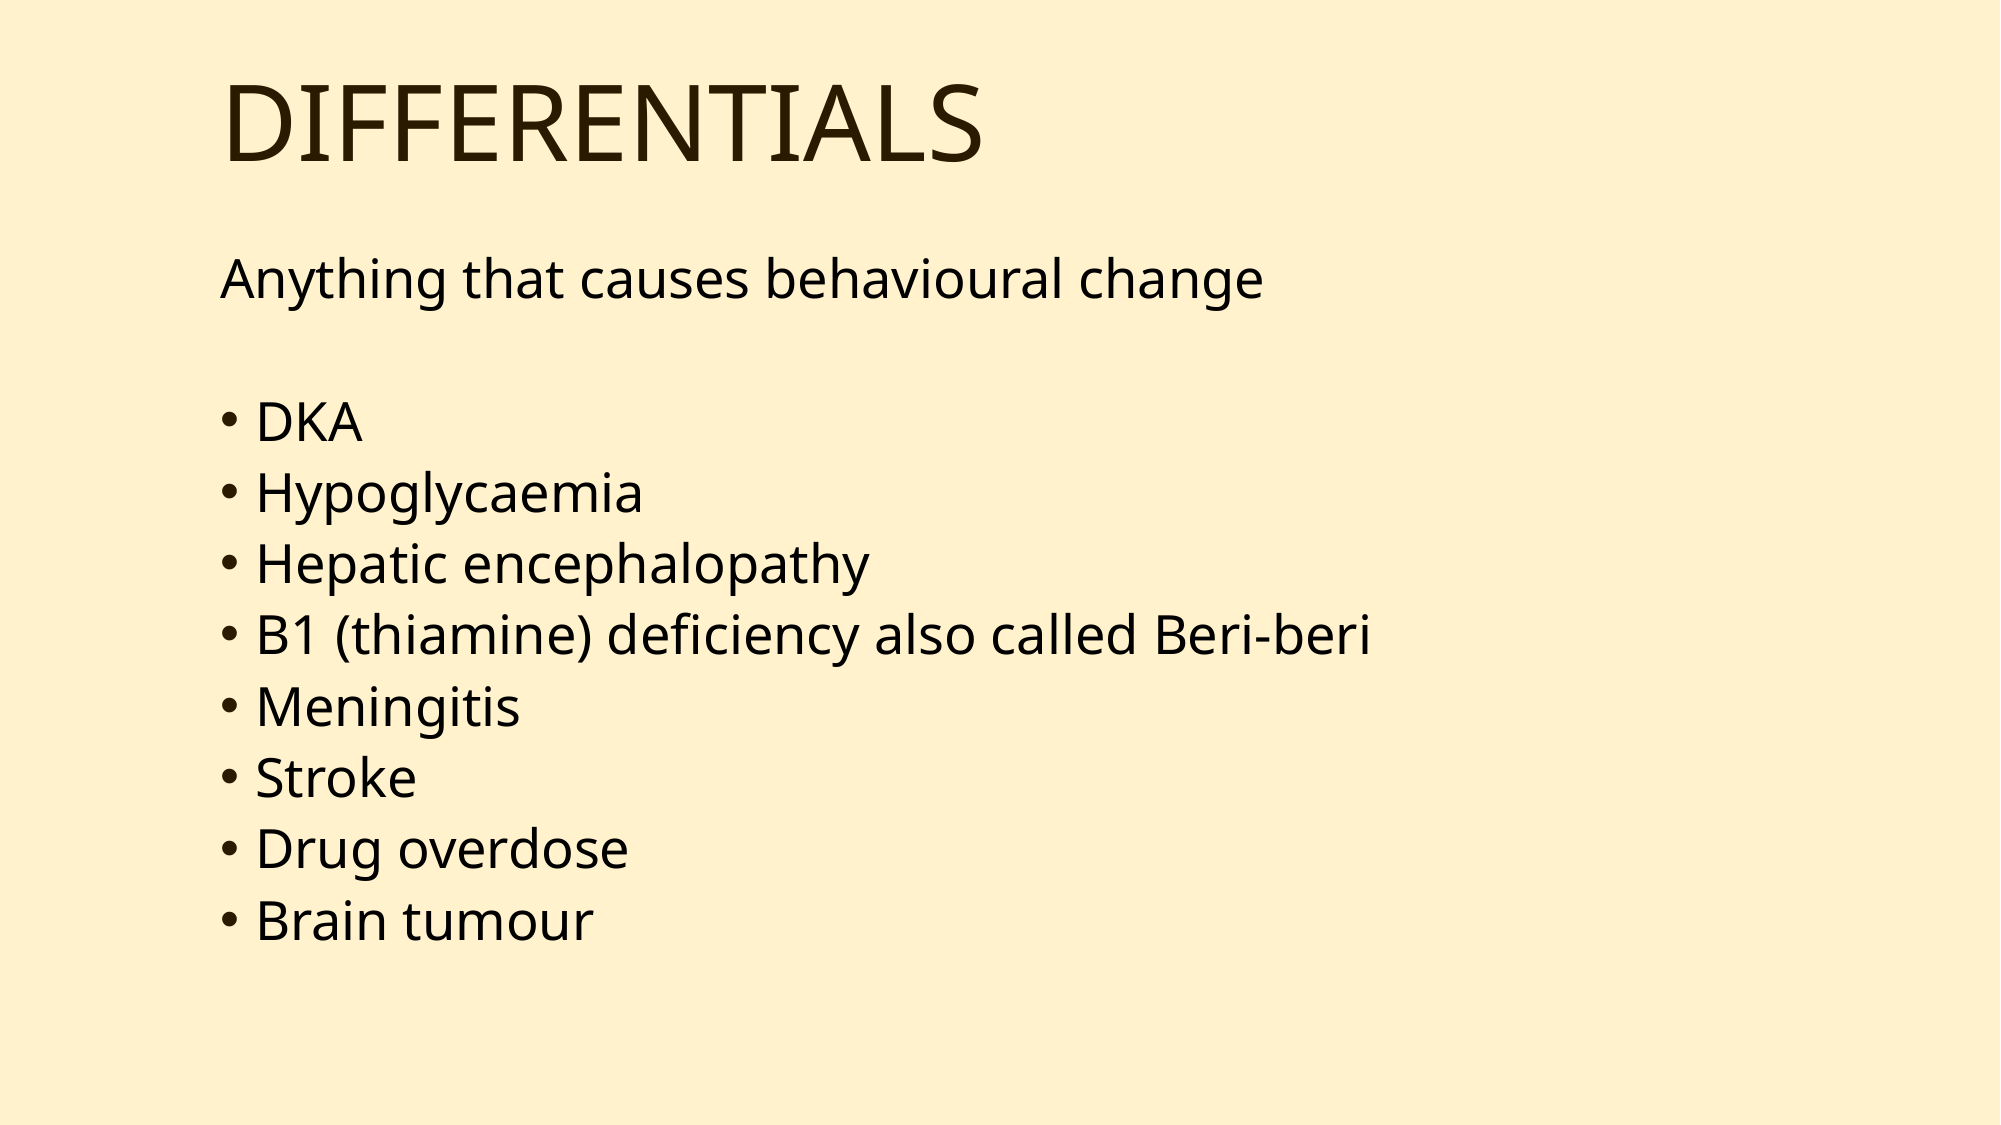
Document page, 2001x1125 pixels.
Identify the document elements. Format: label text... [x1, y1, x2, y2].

list Anything that causes behavioural change DKA Hypoglycaemia Hepatic encephalopathy B1 (thiamine) deficiency also called Beri-beri Meningitis Stroke Drug overdose Brain tumour [205, 230, 1875, 965]
title DIFFERENTIALS [205, 62, 1875, 203]
